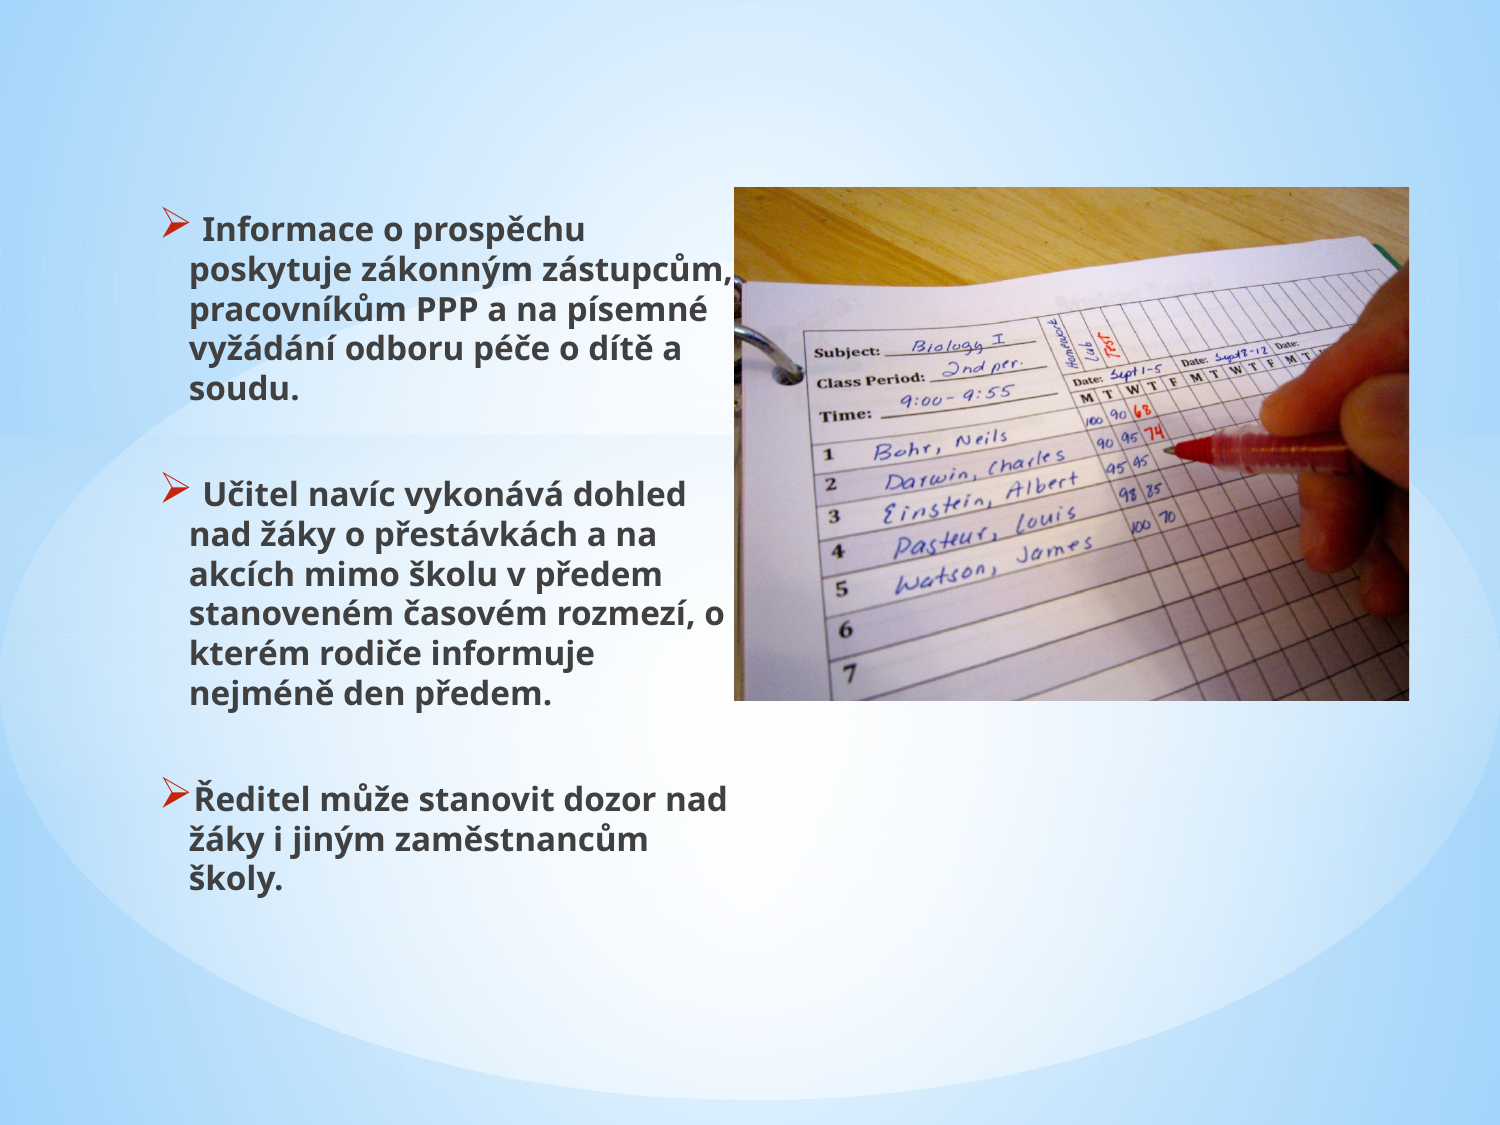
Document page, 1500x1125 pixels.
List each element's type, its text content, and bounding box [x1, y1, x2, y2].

list Informace o prospěchu poskytuje zákonným zástupcům, pracovníkům PPP a na písemné vyžádání odboru péče o dítě a soudu. Učitel navíc vykonává dohled nad žáky o přestávkách a na akcích mimo školu v předem stanoveném časovém rozmezí, o kterém rodiče informuje nejméně den předem. Ředitel může stanovit dozor nad žáky i jiným zaměstnancům školy. [144, 165, 750, 906]
picture [733, 187, 1410, 701]
